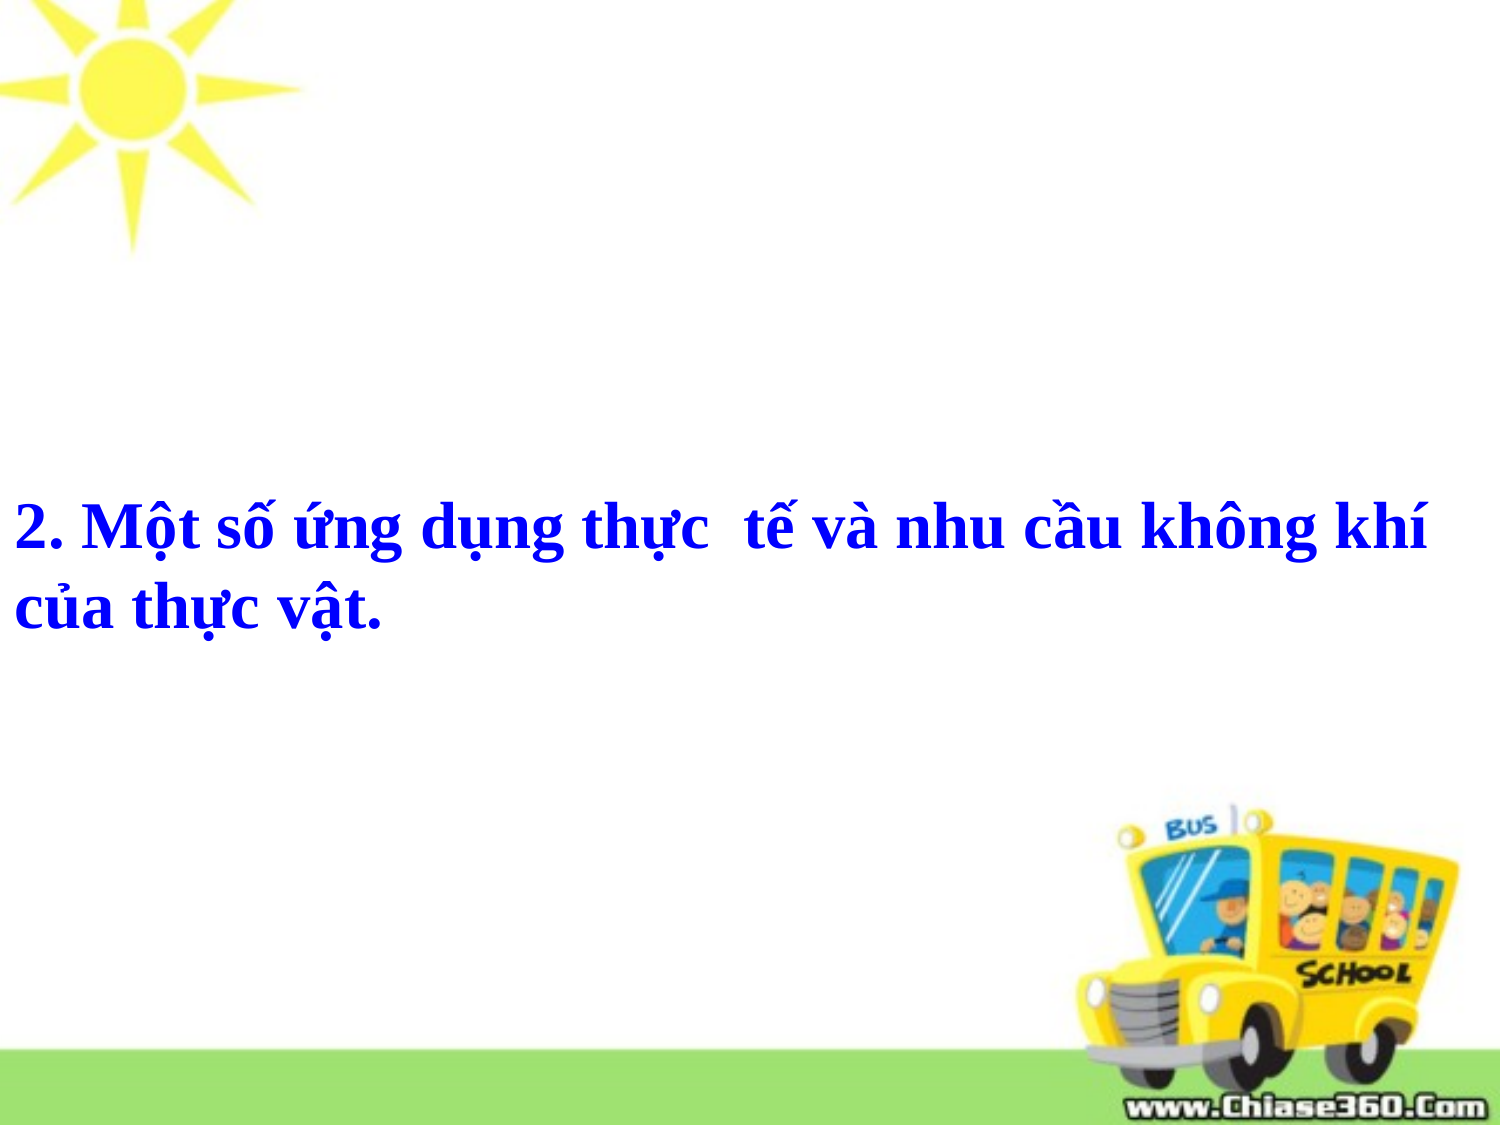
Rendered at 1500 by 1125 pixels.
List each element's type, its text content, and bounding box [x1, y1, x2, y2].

picture [0, 0, 1500, 474]
picture [0, 650, 1500, 1125]
text_box 2. Một số ứng dụng thực tế và nhu cầu không khí của thực vật. [0, 474, 1500, 650]
